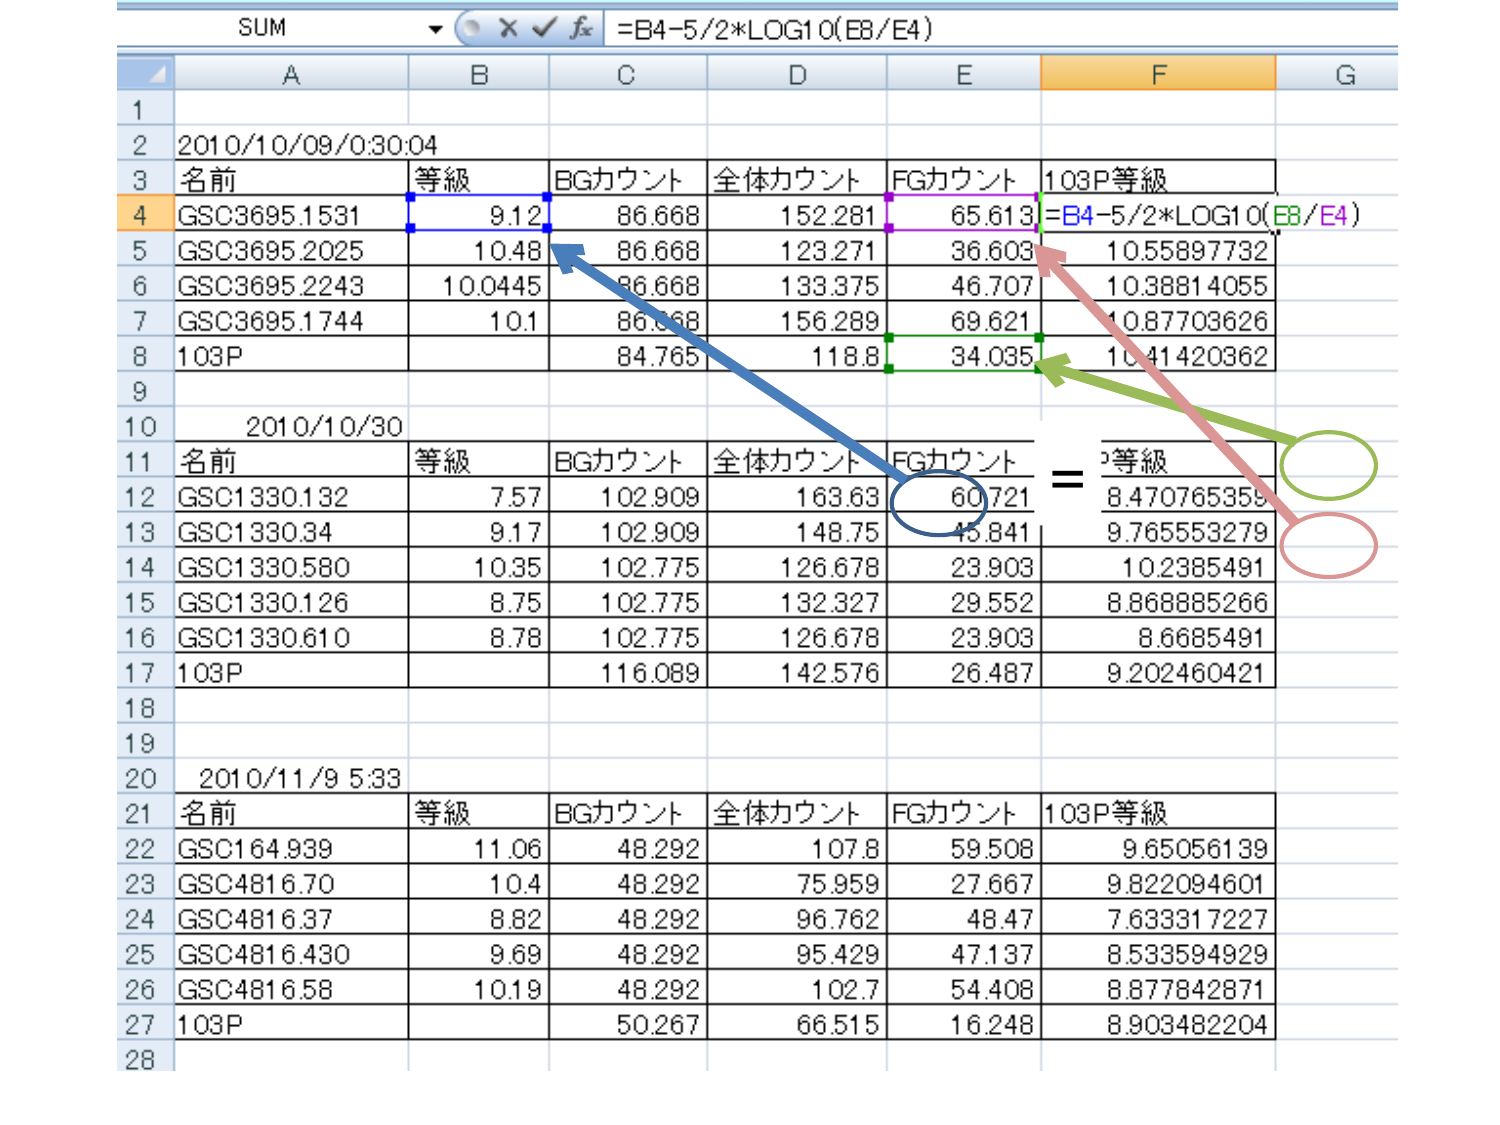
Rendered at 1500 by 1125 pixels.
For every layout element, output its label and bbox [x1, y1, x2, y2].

text_box [548, 243, 906, 481]
text_box [1033, 243, 1296, 524]
picture [116, 0, 1399, 1071]
